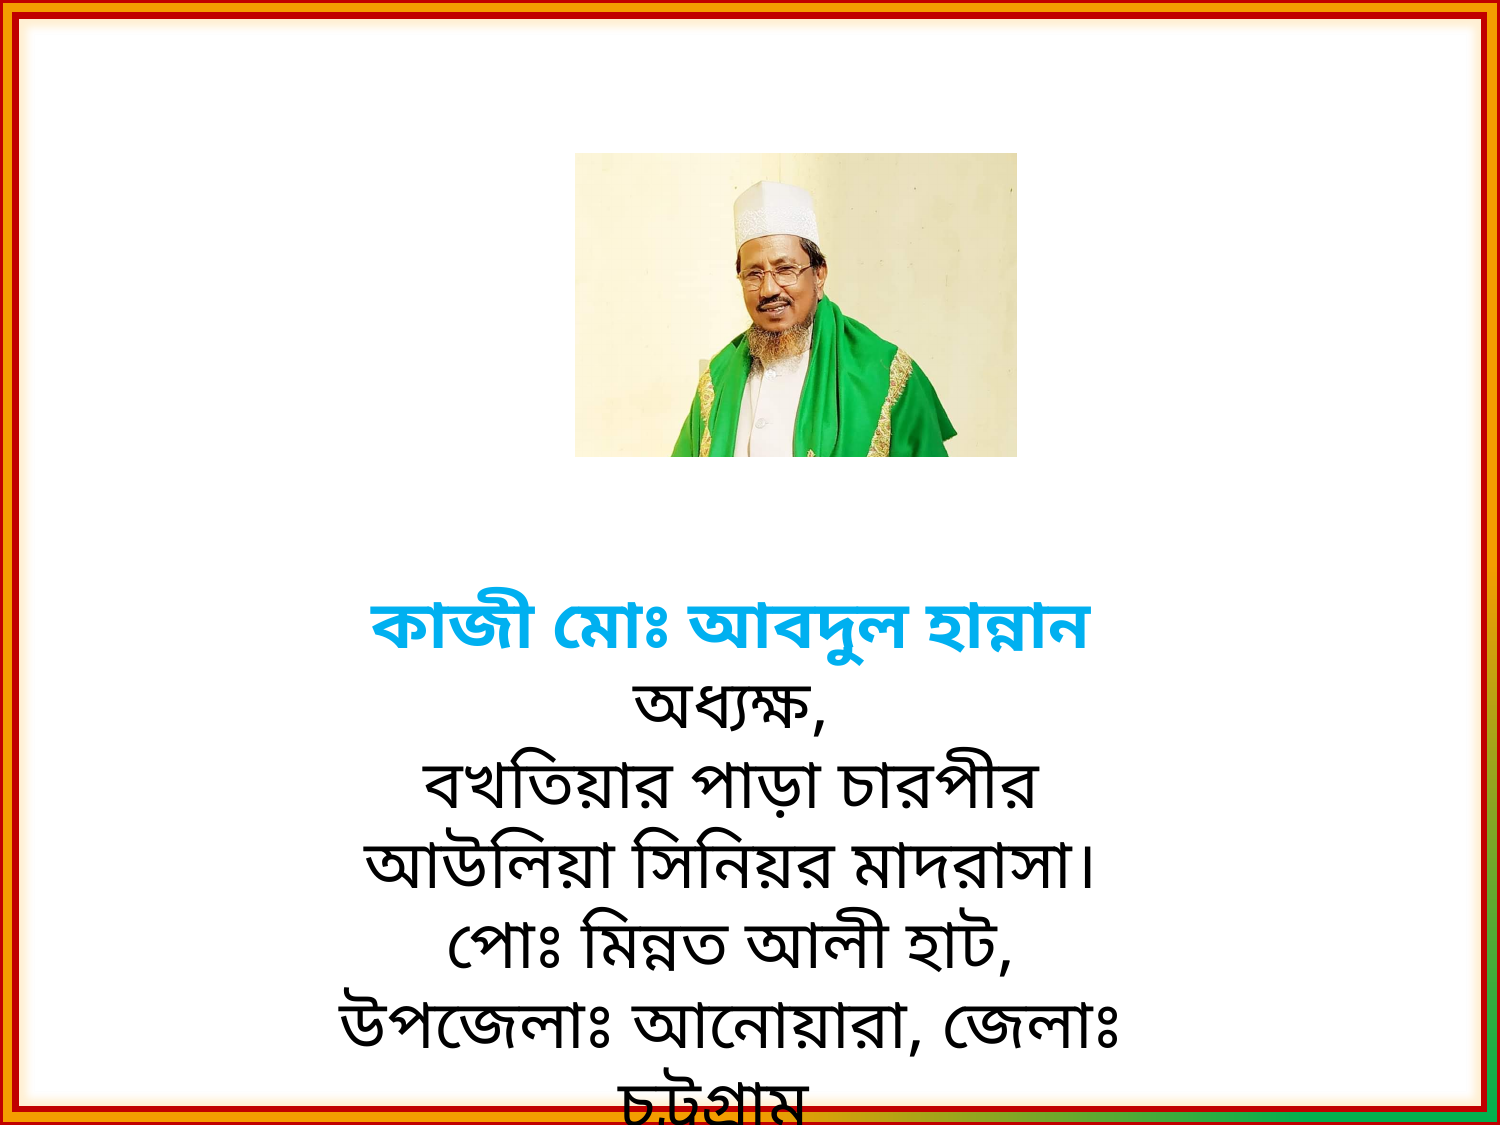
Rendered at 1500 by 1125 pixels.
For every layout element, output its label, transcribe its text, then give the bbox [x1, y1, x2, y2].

picture [574, 0, 1151, 457]
text_box কাজী মোঃ আবদুল হান্নান অধ্যক্ষ, বখতিয়ার পাড়া চারপীর আউলিয়া সিনিয়র মাদরাসা। পোঃ মিন্নত আলী হাট, উপজেলাঃ আনোয়ারা, জেলাঃ চট্রগ্রাম [312, 574, 1150, 1125]
